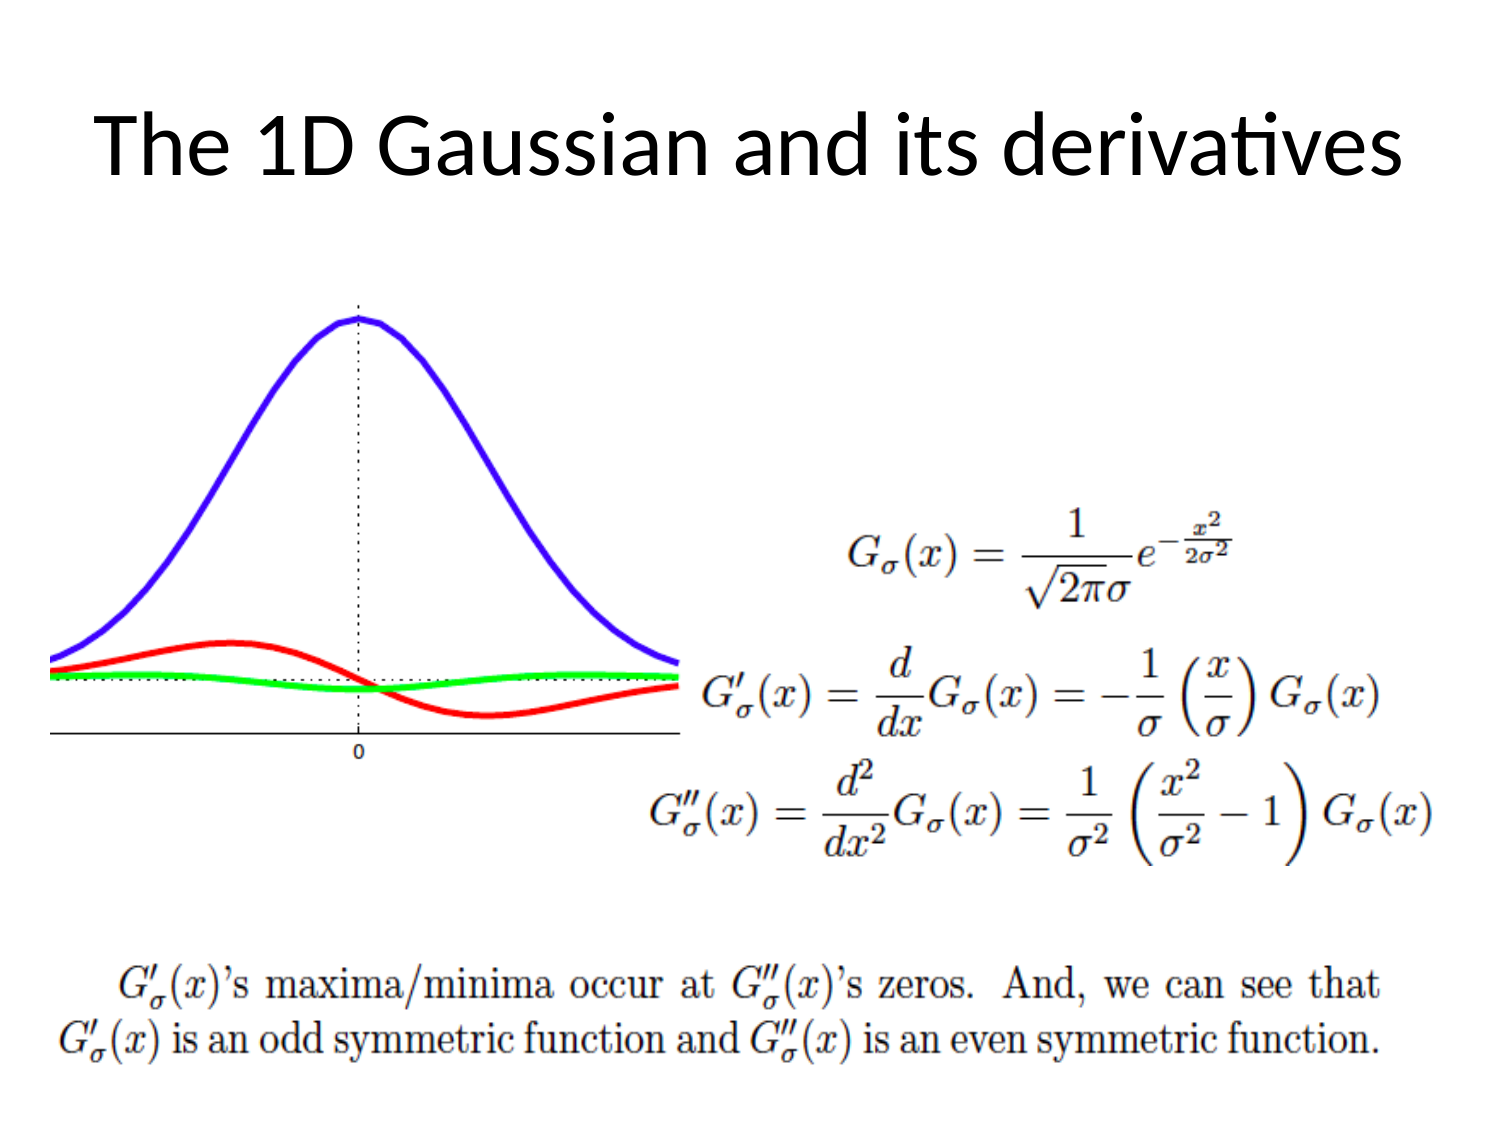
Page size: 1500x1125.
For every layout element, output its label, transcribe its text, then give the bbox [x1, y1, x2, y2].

picture [37, 949, 1401, 1078]
picture [49, 299, 1500, 876]
title The 1D Gaussian and its derivatives [75, 45, 1425, 233]
